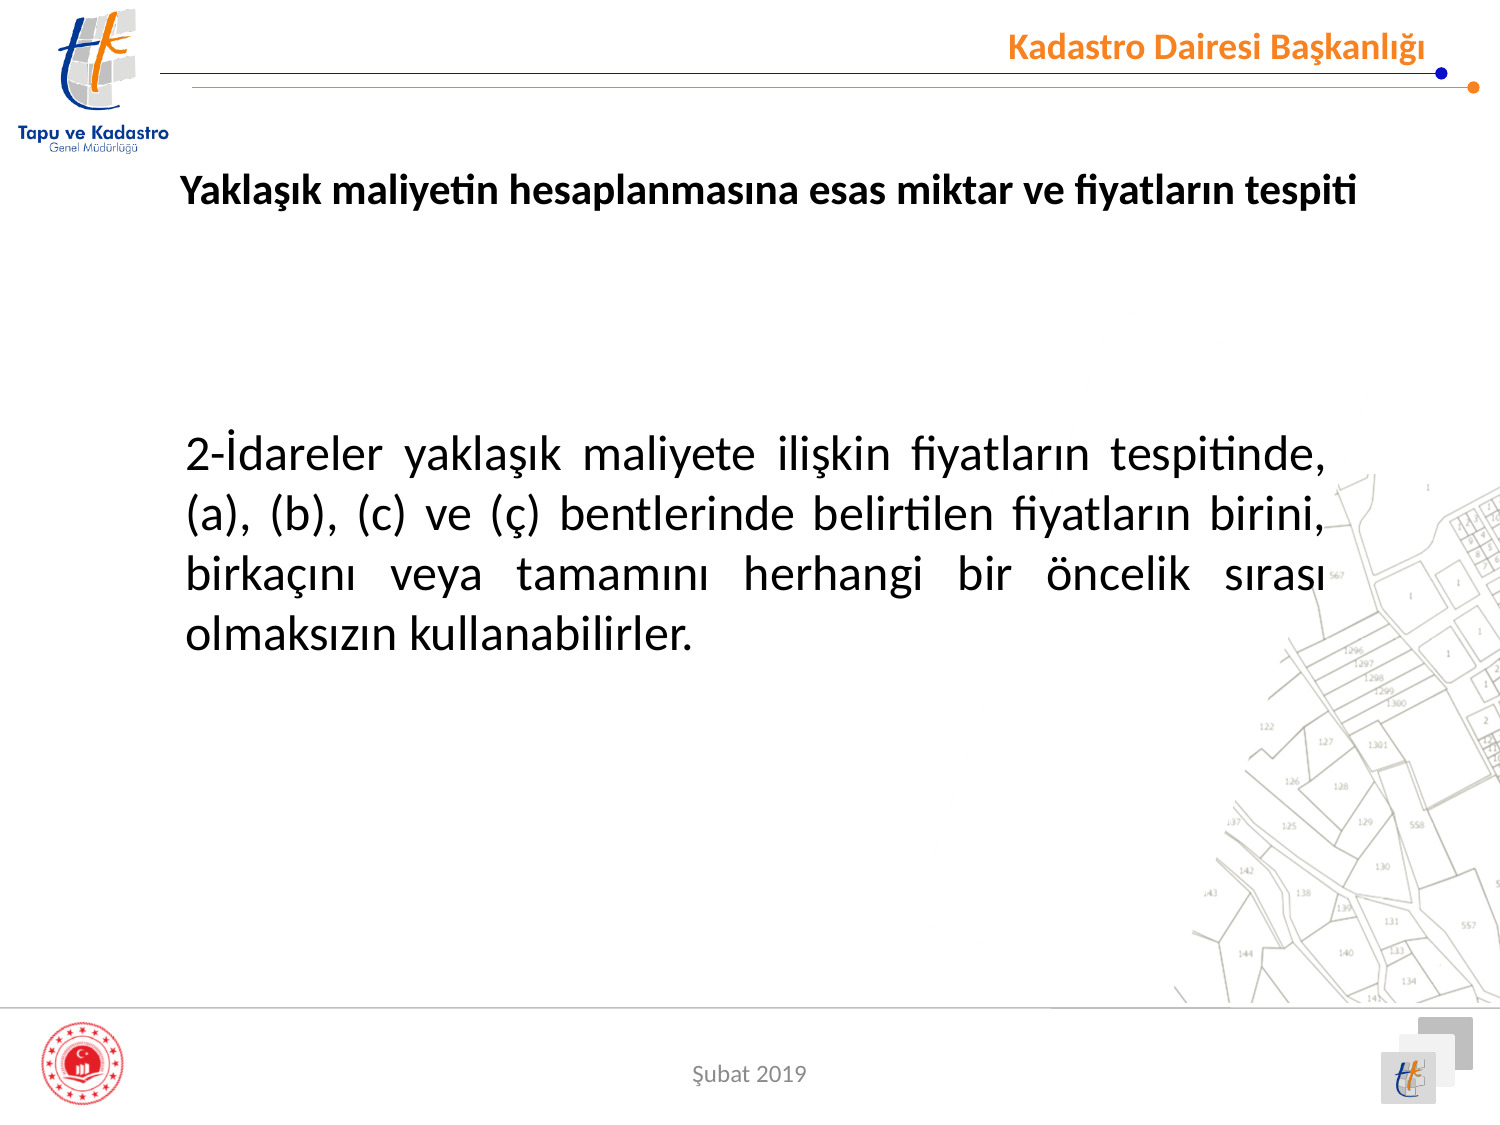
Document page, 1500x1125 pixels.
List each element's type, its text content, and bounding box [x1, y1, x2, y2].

picture [0, 1009, 1500, 1125]
text_box 2-İdareler yaklaşık maliyete ilişkin fiyatların tespitinde, (a), (b), (c) ve (ç) bentlerinde belirtilen fiyatların birini, birkaçını veya tamamını herhangi bir öncelik sırası olmaksızın kullanabilirler. [170, 412, 1343, 668]
list [75, 262, 1425, 1005]
title Yaklaşık maliyetin hesaplanmasına esas miktar ve fiyatların tespiti [93, 93, 1444, 282]
picture [0, 0, 1500, 1007]
footer Şubat 2019 [512, 1042, 988, 1103]
